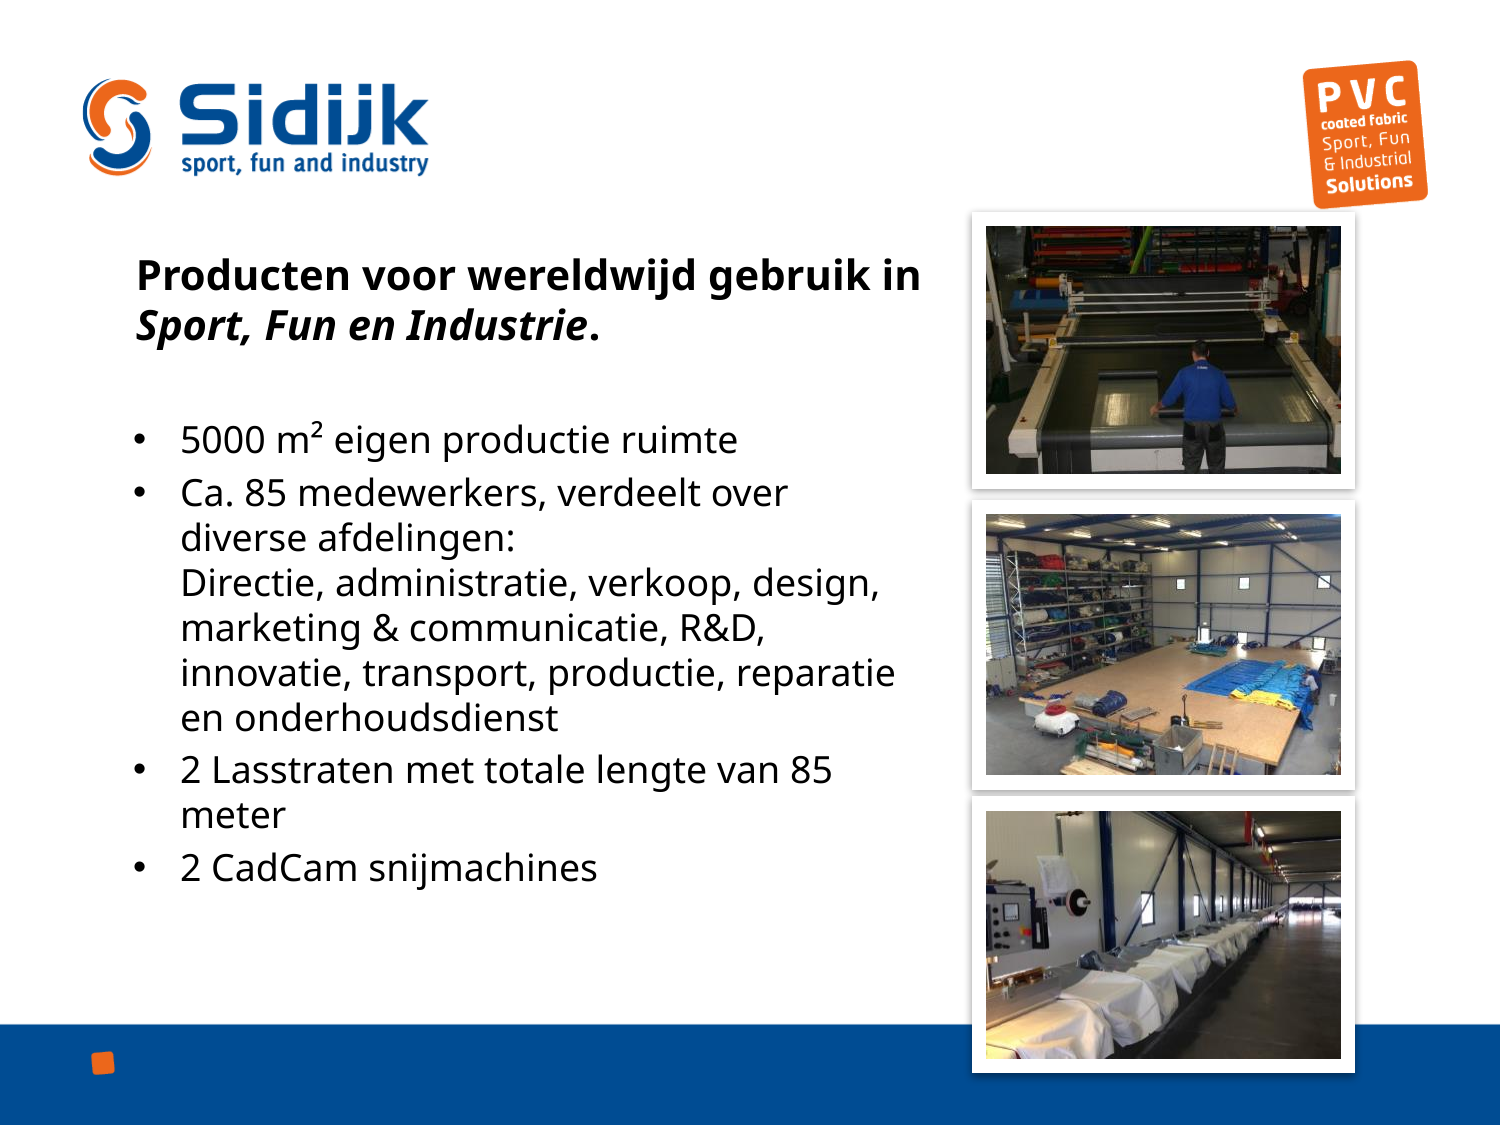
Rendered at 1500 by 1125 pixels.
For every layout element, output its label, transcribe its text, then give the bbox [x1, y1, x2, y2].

text_box 5000 m² eigen productie ruimte Ca. 85 medewerkers, verdeelt over diverse afdelingen: Directie, administratie, verkoop, design, marketing & communicatie, R&D, innovatie, transport, productie, reparatie en onderhoudsdienst 2 Lasstraten met totale lengte van 85 meter 2 CadCam snijmachines [118, 408, 939, 728]
picture [0, 0, 1500, 1125]
title Producten voor wereldwijd gebruik in Sport, Fun en Industrie. [120, 268, 966, 457]
